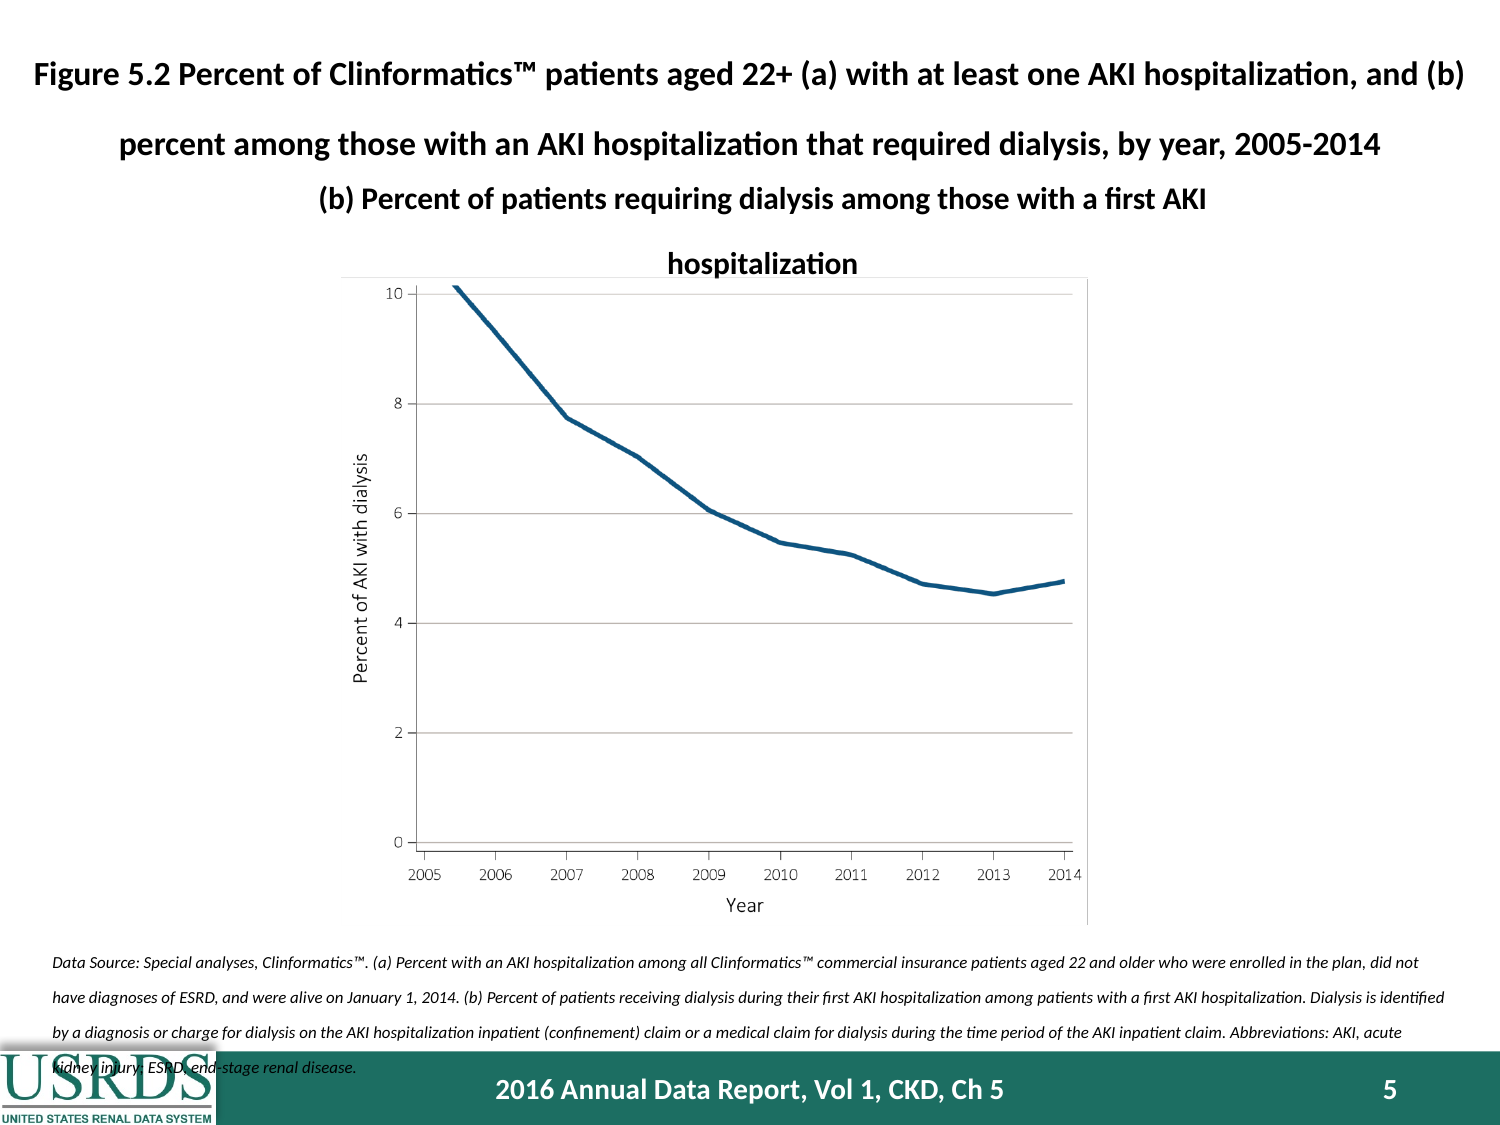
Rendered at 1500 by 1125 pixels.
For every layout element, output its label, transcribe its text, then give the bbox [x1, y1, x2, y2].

picture [340, 249, 1088, 926]
footer 2016 Annual Data Report, Vol 1, CKD, Ch 5 [450, 1062, 1050, 1113]
text_box Data Source: Special analyses, Clinformatics™. (a) Percent with an AKI hospitalization among all Clinformatics™ commercial insurance patients aged 22 and older who were enrolled in the plan, did not have diagnoses of ESRD, and were alive on January 1, 2014. (b) Percent of patients receiving dialysis during their first AKI hospitalization among patients with a first AKI hospitalization. Dialysis is identified by a diagnosis or charge for dialysis on the AKI hospitalization inpatient (confinement) claim or a medical claim for dialysis during the time period of the AKI inpatient claim. Abbreviations: AKI, acute kidney injury; ESRD, end-stage renal disease. [37, 940, 1463, 1096]
text_box Figure 5.2 Percent of Clinformatics™ patients aged 22+ (a) with at least one AKI hospitalization, and (b) percent among those with an AKI hospitalization that required dialysis, by year, 2005-2014 [0, 37, 1500, 193]
picture [0, 1051, 216, 1125]
text_box (b) Percent of patients requiring dialysis among those with a first AKI hospitalization [300, 163, 1225, 309]
slide_number 5 [1262, 1062, 1413, 1108]
